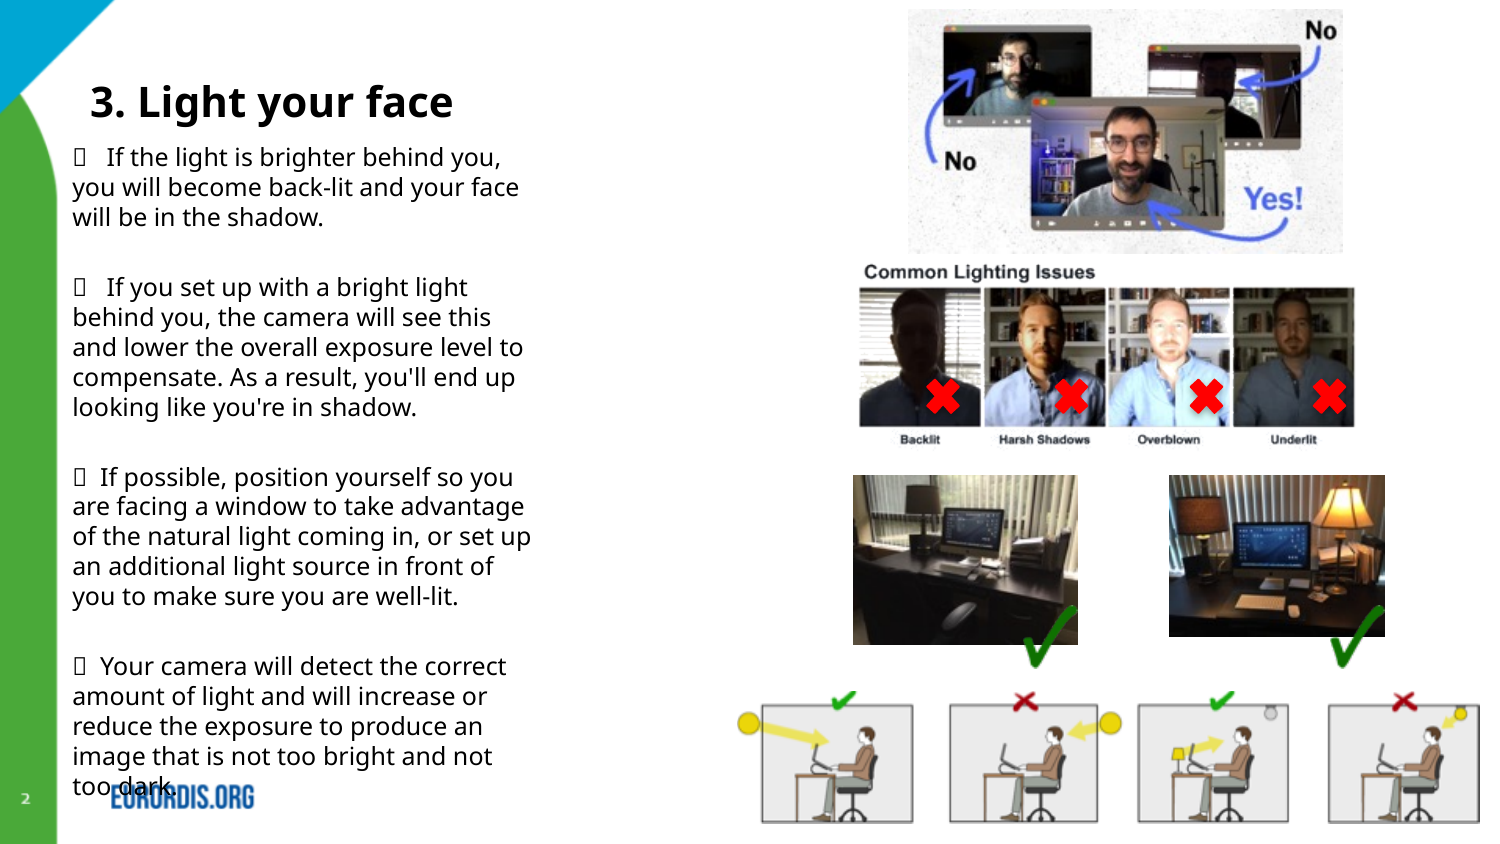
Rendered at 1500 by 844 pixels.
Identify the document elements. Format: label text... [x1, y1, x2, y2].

title 3. Light your face [75, 65, 569, 209]
picture [0, 0, 1500, 844]
list ❌ If the light is brighter behind you, you will become back-lit and your face will be in the shadow. ❌ If you set up with a bright light behind you, the camera will see this and lower the overall exposure level to compensate. As a result, you'll end up looking like you're in shadow. ✅ If possible, position yourself so you are facing a window to take advantage of the natural light coming in, or set up an additional light source in front of you to make sure you are well-lit. ✅ Your camera will detect the correct amount of light and will increase or reduce the exposure to produce an image that is not too bright and not too dark. [57, 133, 551, 712]
